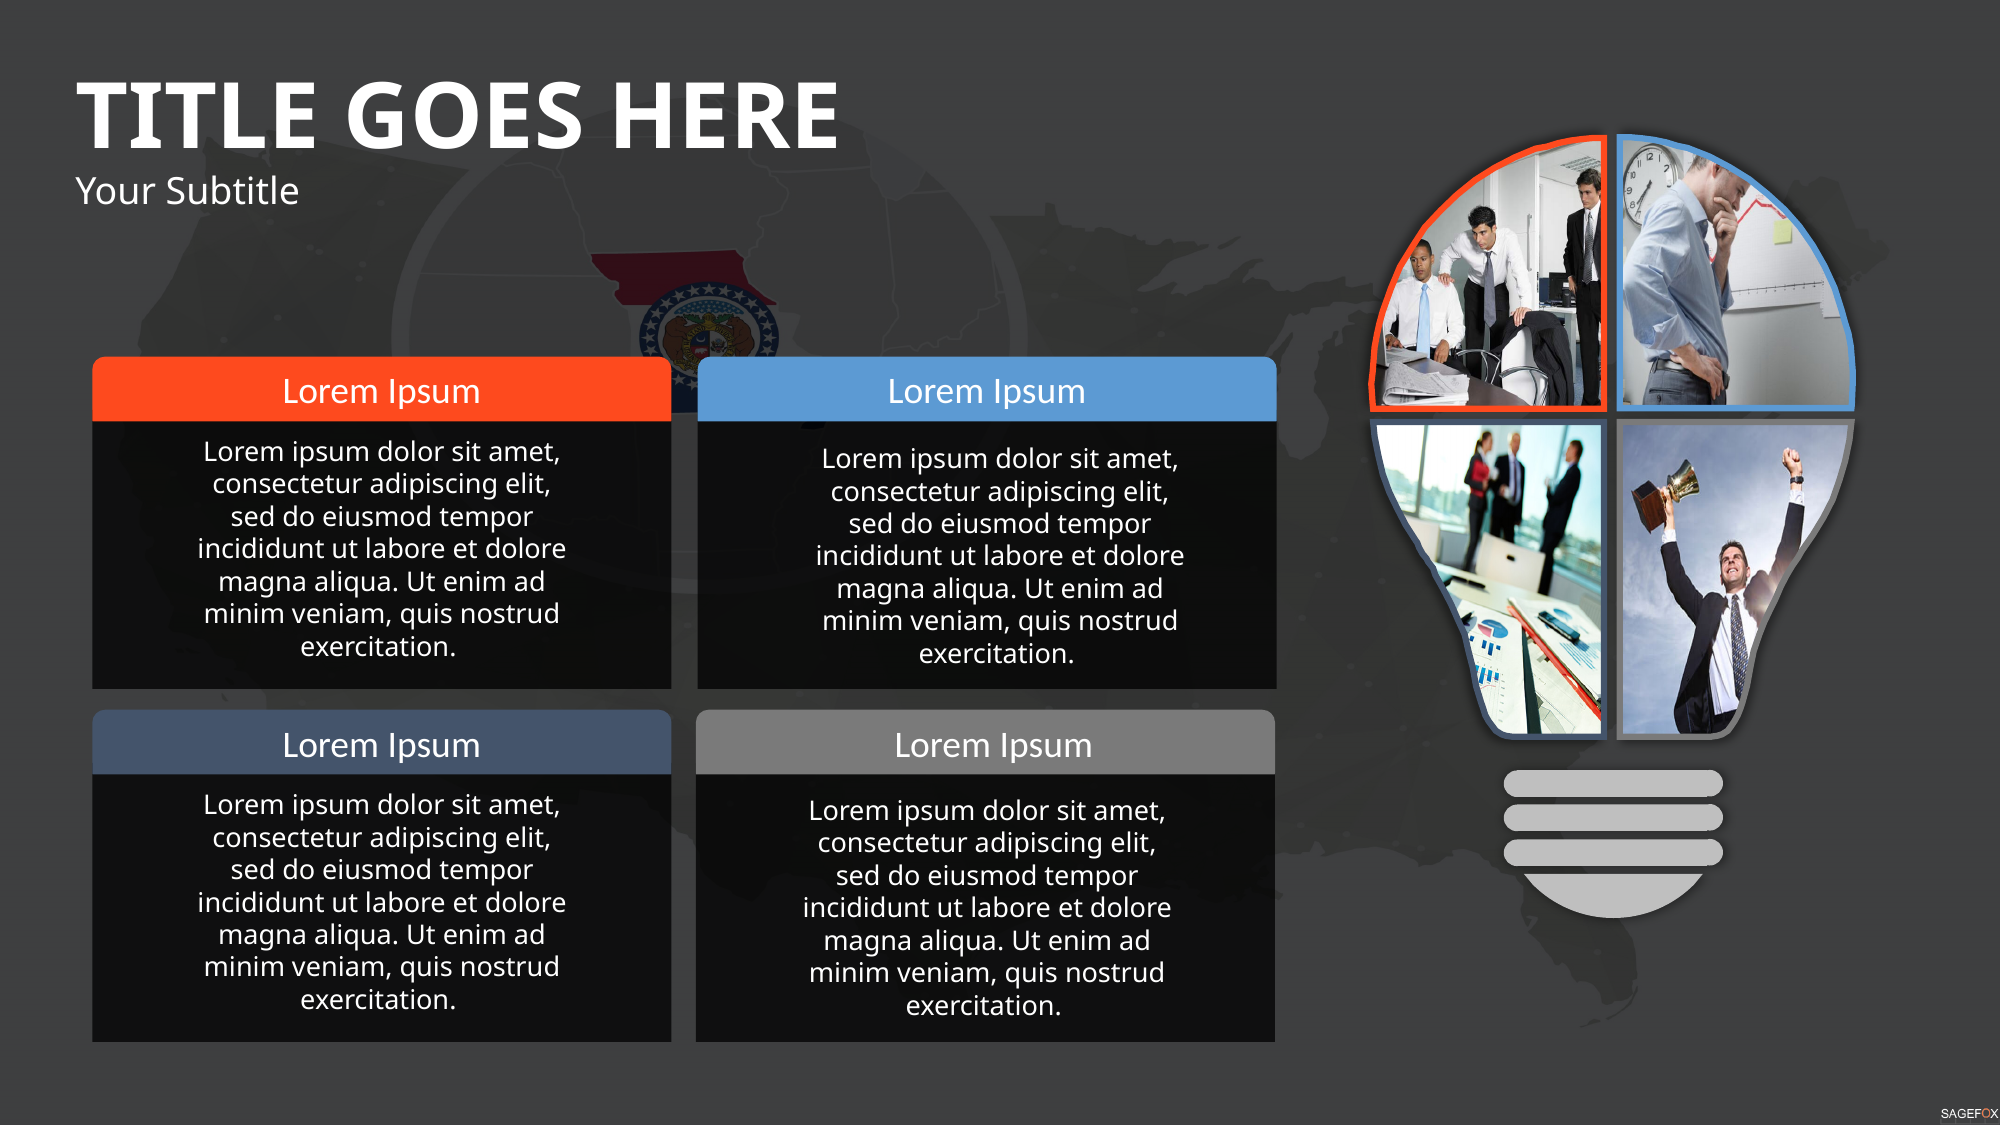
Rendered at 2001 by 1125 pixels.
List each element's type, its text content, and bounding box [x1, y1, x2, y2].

text_box [1502, 837, 1725, 868]
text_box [92, 409, 672, 689]
text_box [1502, 768, 1725, 799]
text_box [1502, 802, 1725, 833]
text_box [1521, 872, 1706, 920]
text_box [1370, 136, 1606, 410]
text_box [92, 762, 672, 1043]
text_box TITLE GOES HERE Your Subtitle [60, 49, 1036, 220]
text_box [1372, 421, 1606, 738]
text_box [695, 762, 1275, 1043]
text_box Lorem Ipsum [696, 355, 1278, 423]
text_box Lorem Ipsum [91, 355, 673, 423]
text_box [1618, 136, 1854, 410]
text_box Lorem Ipsum [91, 708, 673, 776]
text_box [697, 409, 1277, 689]
picture [1940, 0, 2001, 1125]
text_box [1618, 421, 1853, 738]
text_box Lorem Ipsum [694, 708, 1277, 776]
